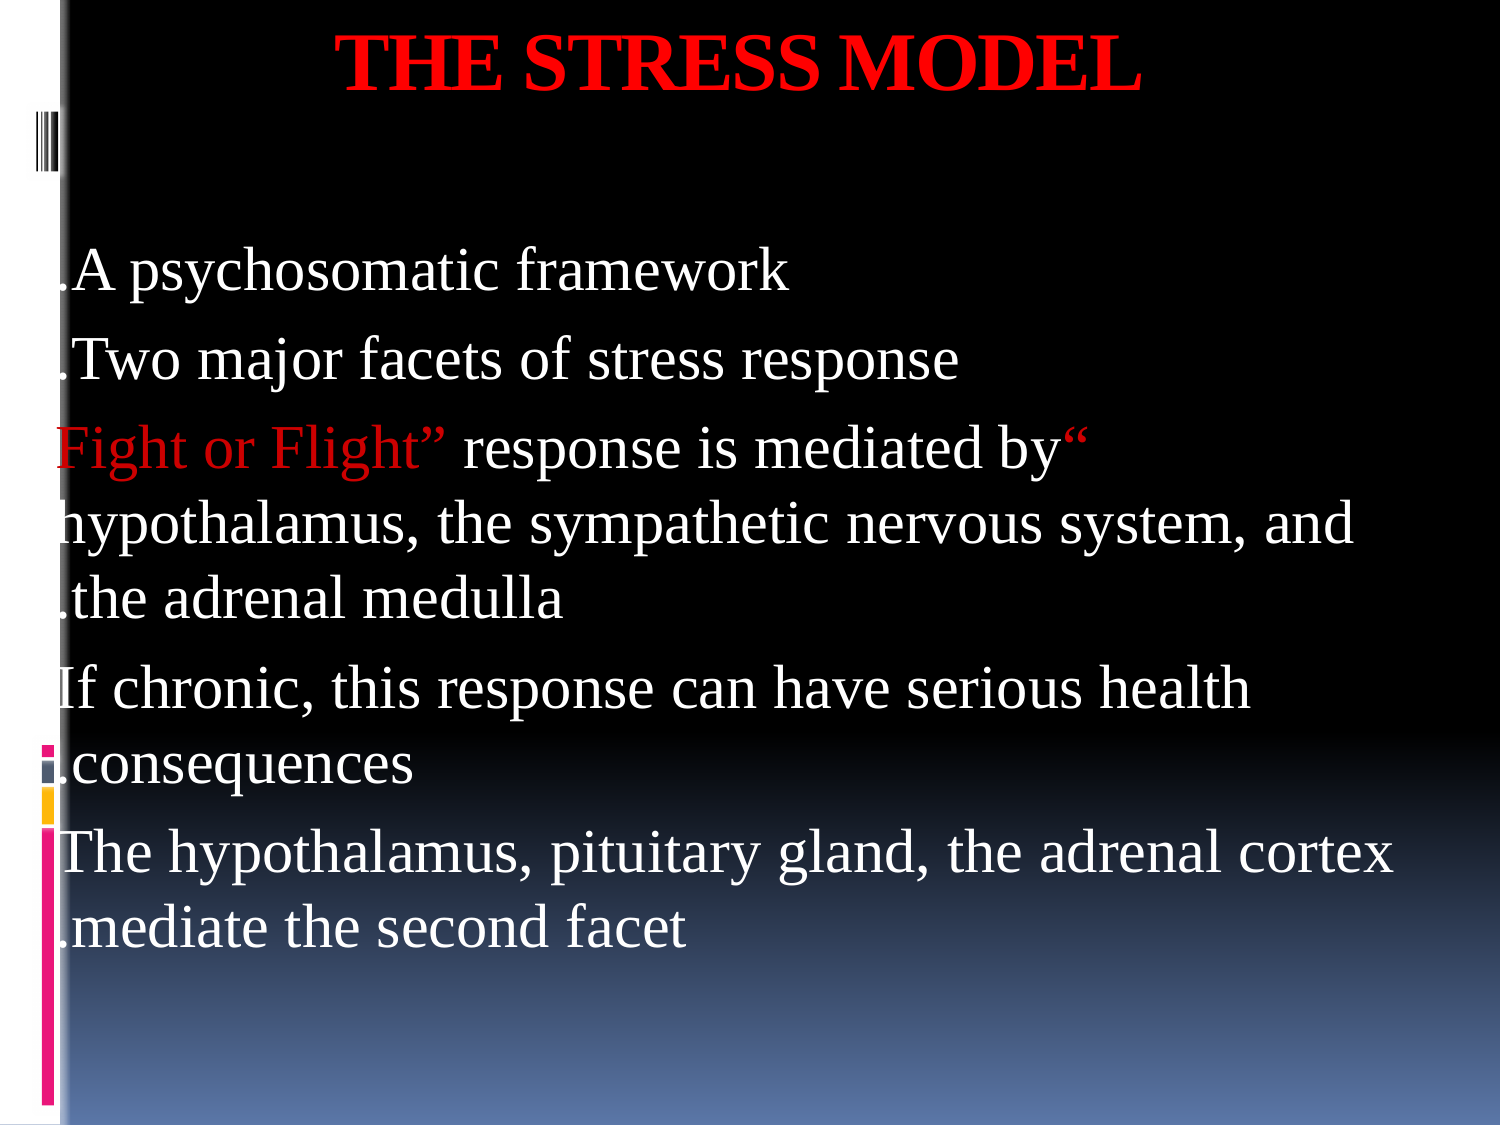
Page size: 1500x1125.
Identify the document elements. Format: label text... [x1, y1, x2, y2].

list A psychosomatic framework. Two major facets of stress response. “Fight or Flight” response is mediated by hypothalamus, the sympathetic nervous system, and the adrenal medulla. If chronic, this response can have serious health consequences. The hypothalamus, pituitary gland, the adrenal cortex mediate the second facet. [41, 220, 1447, 1083]
title THE STRESS MODEL [64, 0, 1415, 220]
